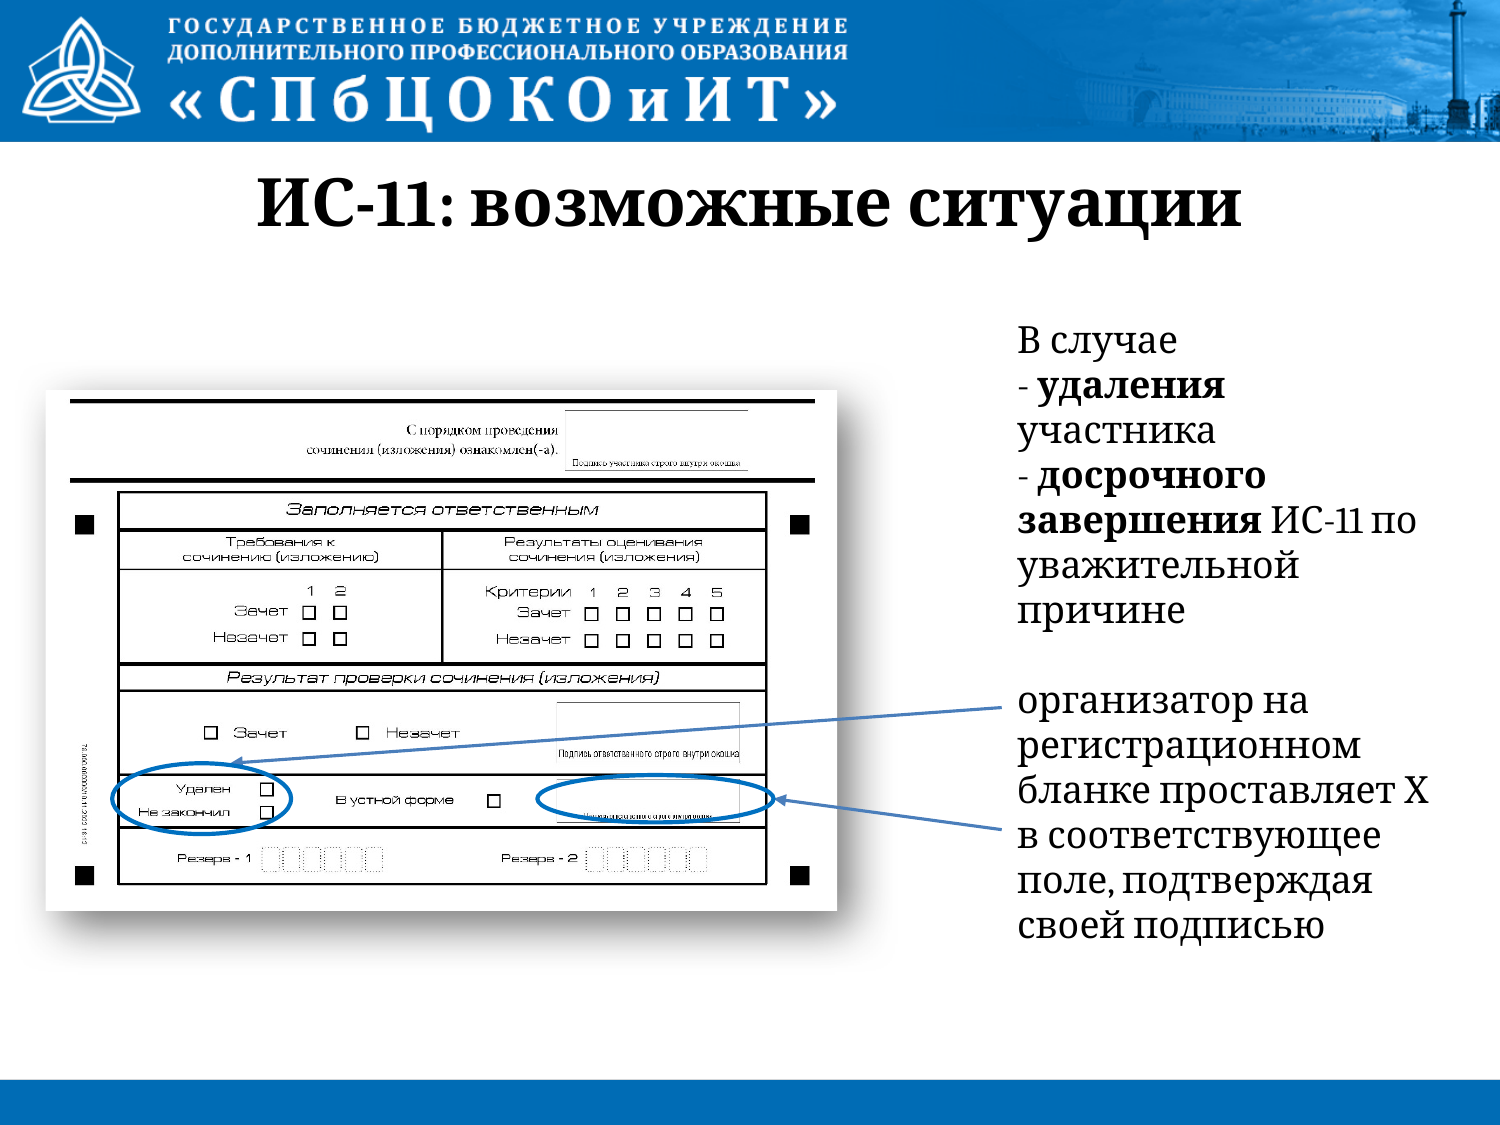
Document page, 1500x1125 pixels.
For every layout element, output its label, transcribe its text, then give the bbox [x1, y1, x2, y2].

picture [0, 240, 1500, 1125]
text_box В случае - удаления участника - досрочного завершения ИС-11 по уважительной причине организатор на регистрационном бланке проставляет Х в соответствующее поле, подтверждая своей подписью [1002, 308, 1446, 954]
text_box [229, 707, 1003, 764]
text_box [773, 798, 1002, 830]
title ИС-11: возможные ситуации [0, 159, 1500, 240]
picture [0, 0, 1500, 159]
